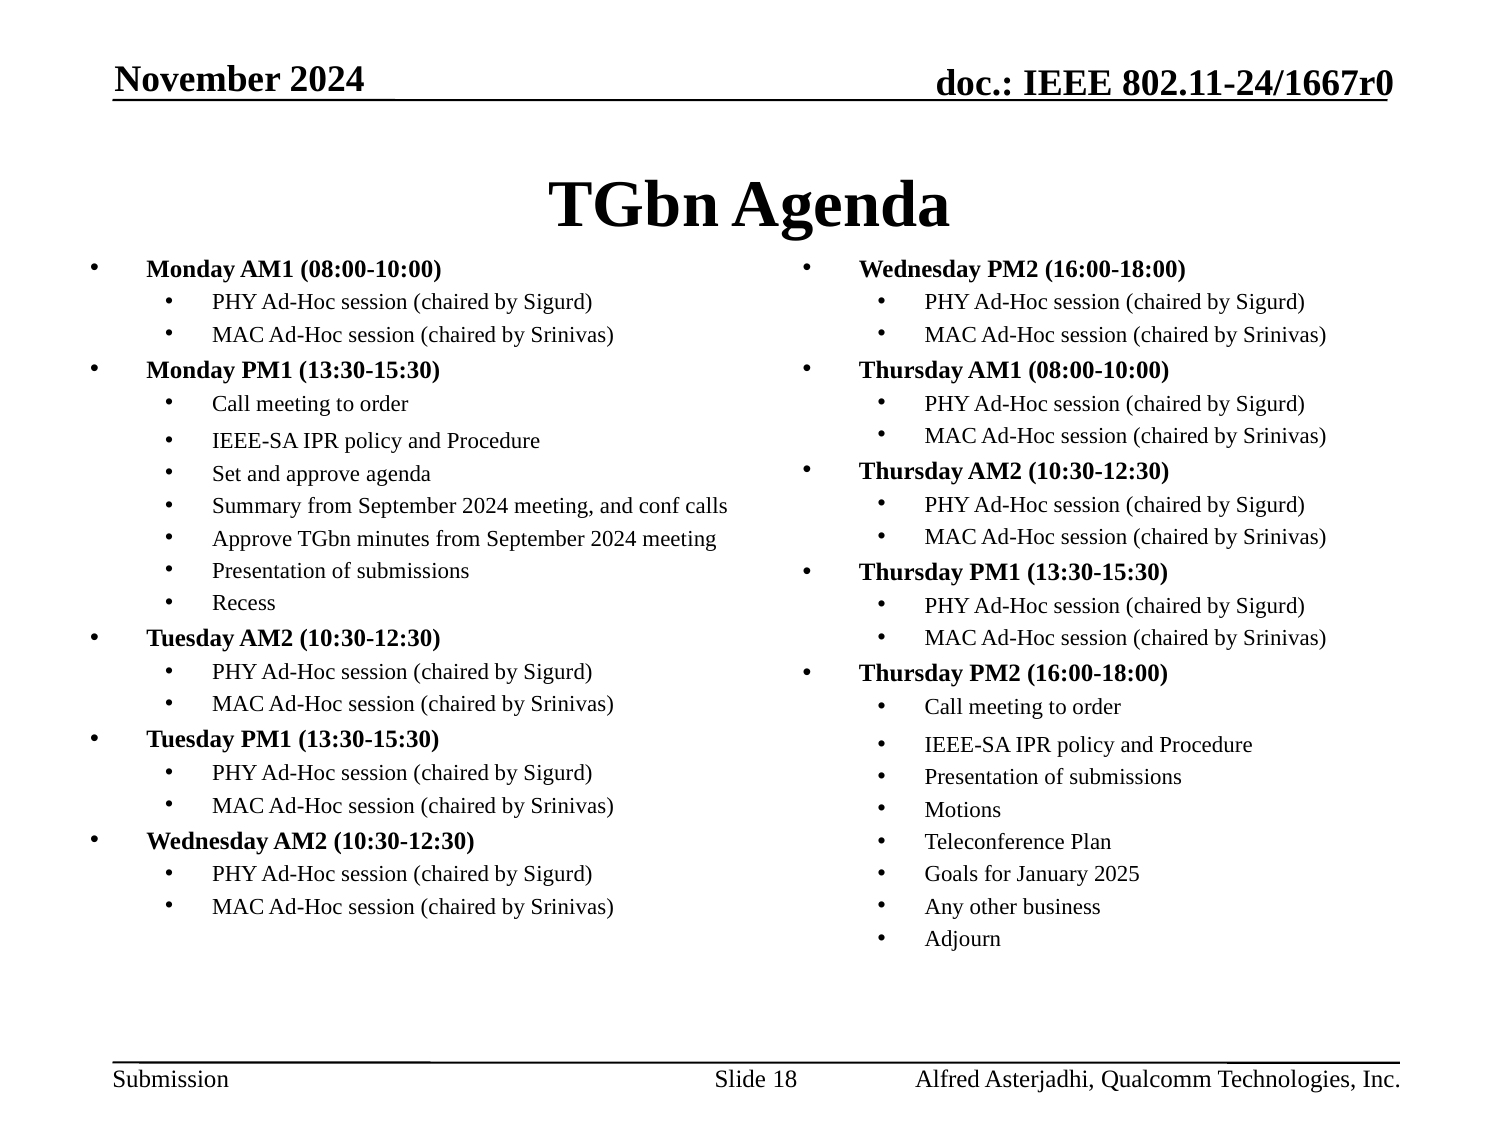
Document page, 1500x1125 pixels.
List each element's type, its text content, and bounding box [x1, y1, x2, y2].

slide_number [114, 54, 423, 100]
title TGbn Agenda [112, 112, 1388, 250]
footer Alfred Asterjadhi, Qualcomm Technologies, Inc. [878, 1063, 1402, 1093]
list Monday AM1 (08:00-10:00) PHY Ad-Hoc session (chaired by Sigurd) MAC Ad-Hoc session (chaired by Srinivas) Monday PM1 (13:30-15:30) Call meeting to order IEEE-SA IPR policy and Procedure Set and approve agenda Summary from September 2024 meeting, and conf calls Approve TGbn minutes from September 2024 meeting Presentation of submissions Recess Tuesday AM2 (10:30-12:30) PHY Ad-Hoc session (chaired by Sigurd) MAC Ad-Hoc session (chaired by Srinivas) Tuesday PM1 (13:30-15:30) PHY Ad-Hoc session (chaired by Sigurd) MAC Ad-Hoc session (chaired by Srinivas) Wednesday AM2 (10:30-12:30) PHY Ad-Hoc session (chaired by Sigurd) MAC Ad-Hoc session (chaired by Srinivas) [74, 250, 787, 1063]
text_box Wednesday PM2 (16:00-18:00) PHY Ad-Hoc session (chaired by Sigurd) MAC Ad-Hoc session (chaired by Srinivas) Thursday AM1 (08:00-10:00) PHY Ad-Hoc session (chaired by Sigurd) MAC Ad-Hoc session (chaired by Srinivas) Thursday AM2 (10:30-12:30) PHY Ad-Hoc session (chaired by Sigurd) MAC Ad-Hoc session (chaired by Srinivas) Thursday PM1 (13:30-15:30) PHY Ad-Hoc session (chaired by Sigurd) MAC Ad-Hoc session (chaired by Srinivas) Thursday PM2 (16:00-18:00) Call meeting to order IEEE-SA IPR policy and Procedure Presentation of submissions Motions Teleconference Plan Goals for January 2025 Any other business Adjourn [787, 250, 1500, 1063]
slide_number Slide 18 [712, 1061, 800, 1123]
